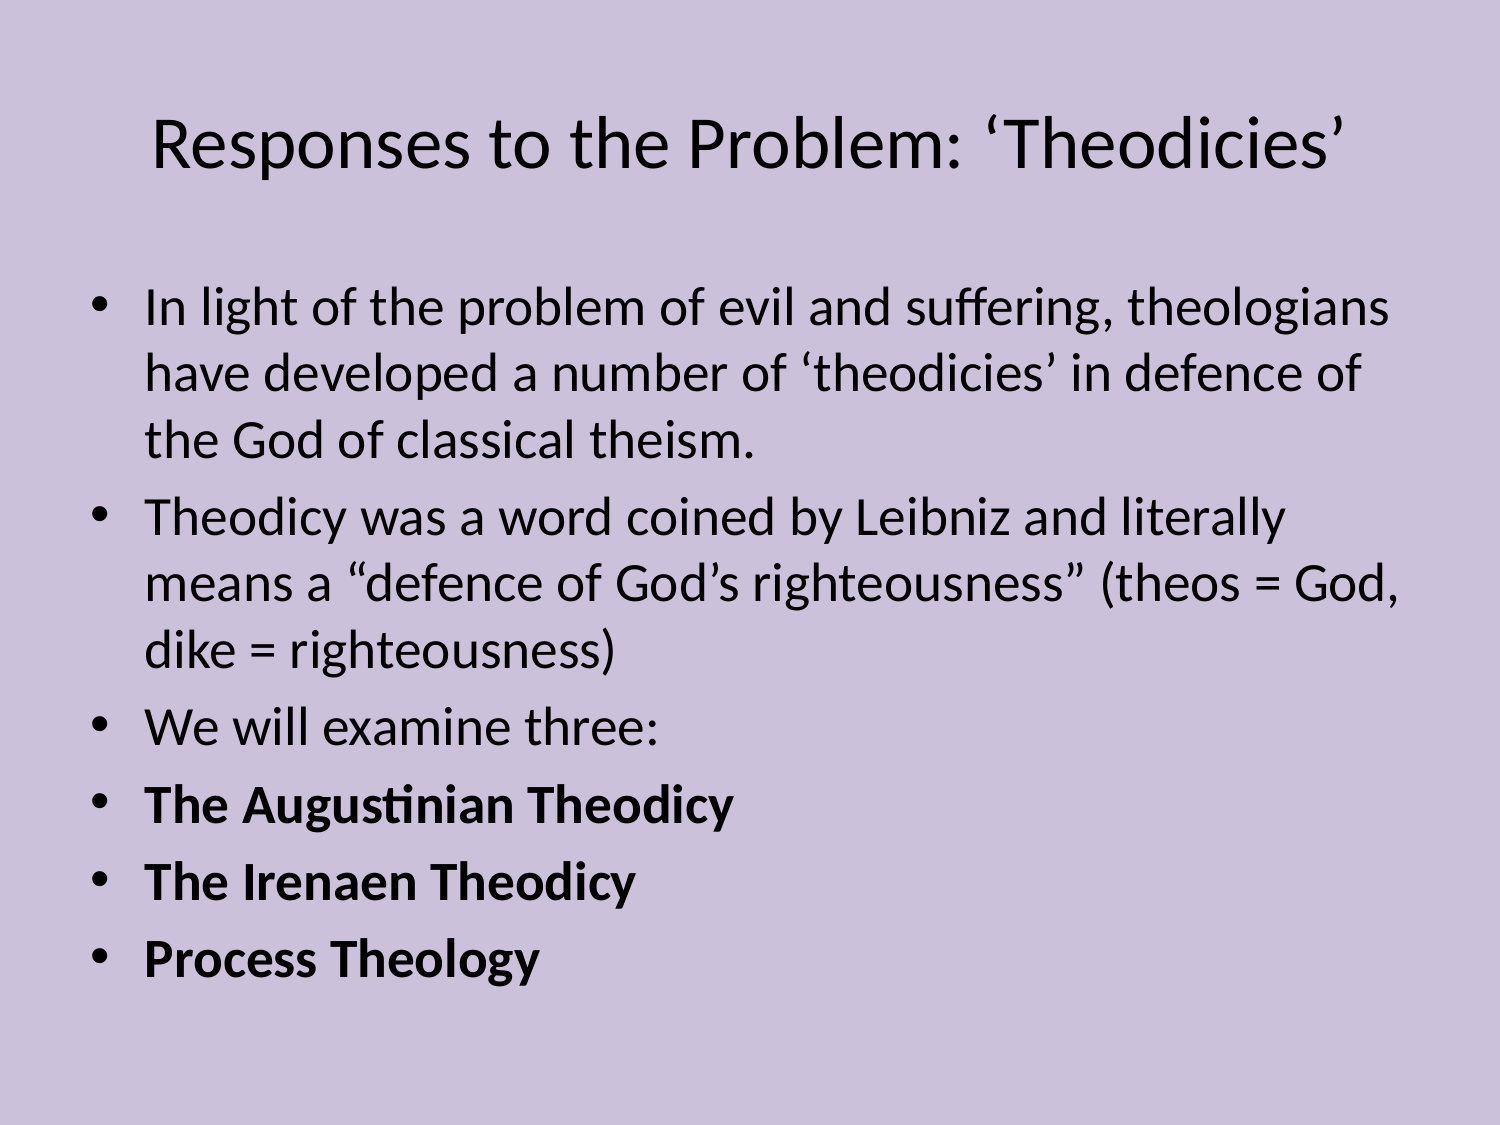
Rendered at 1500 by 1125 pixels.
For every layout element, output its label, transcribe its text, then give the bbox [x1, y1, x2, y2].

title Responses to the Problem: ‘Theodicies’ [75, 45, 1425, 233]
list In light of the problem of evil and suffering, theologians have developed a number of ‘theodicies’ in defence of the God of classical theism. Theodicy was a word coined by Leibniz and literally means a “defence of God’s righteousness” (theos = God, dike = righteousness) We will examine three: The Augustinian Theodicy The Irenaen Theodicy Process Theology [75, 262, 1425, 1005]
